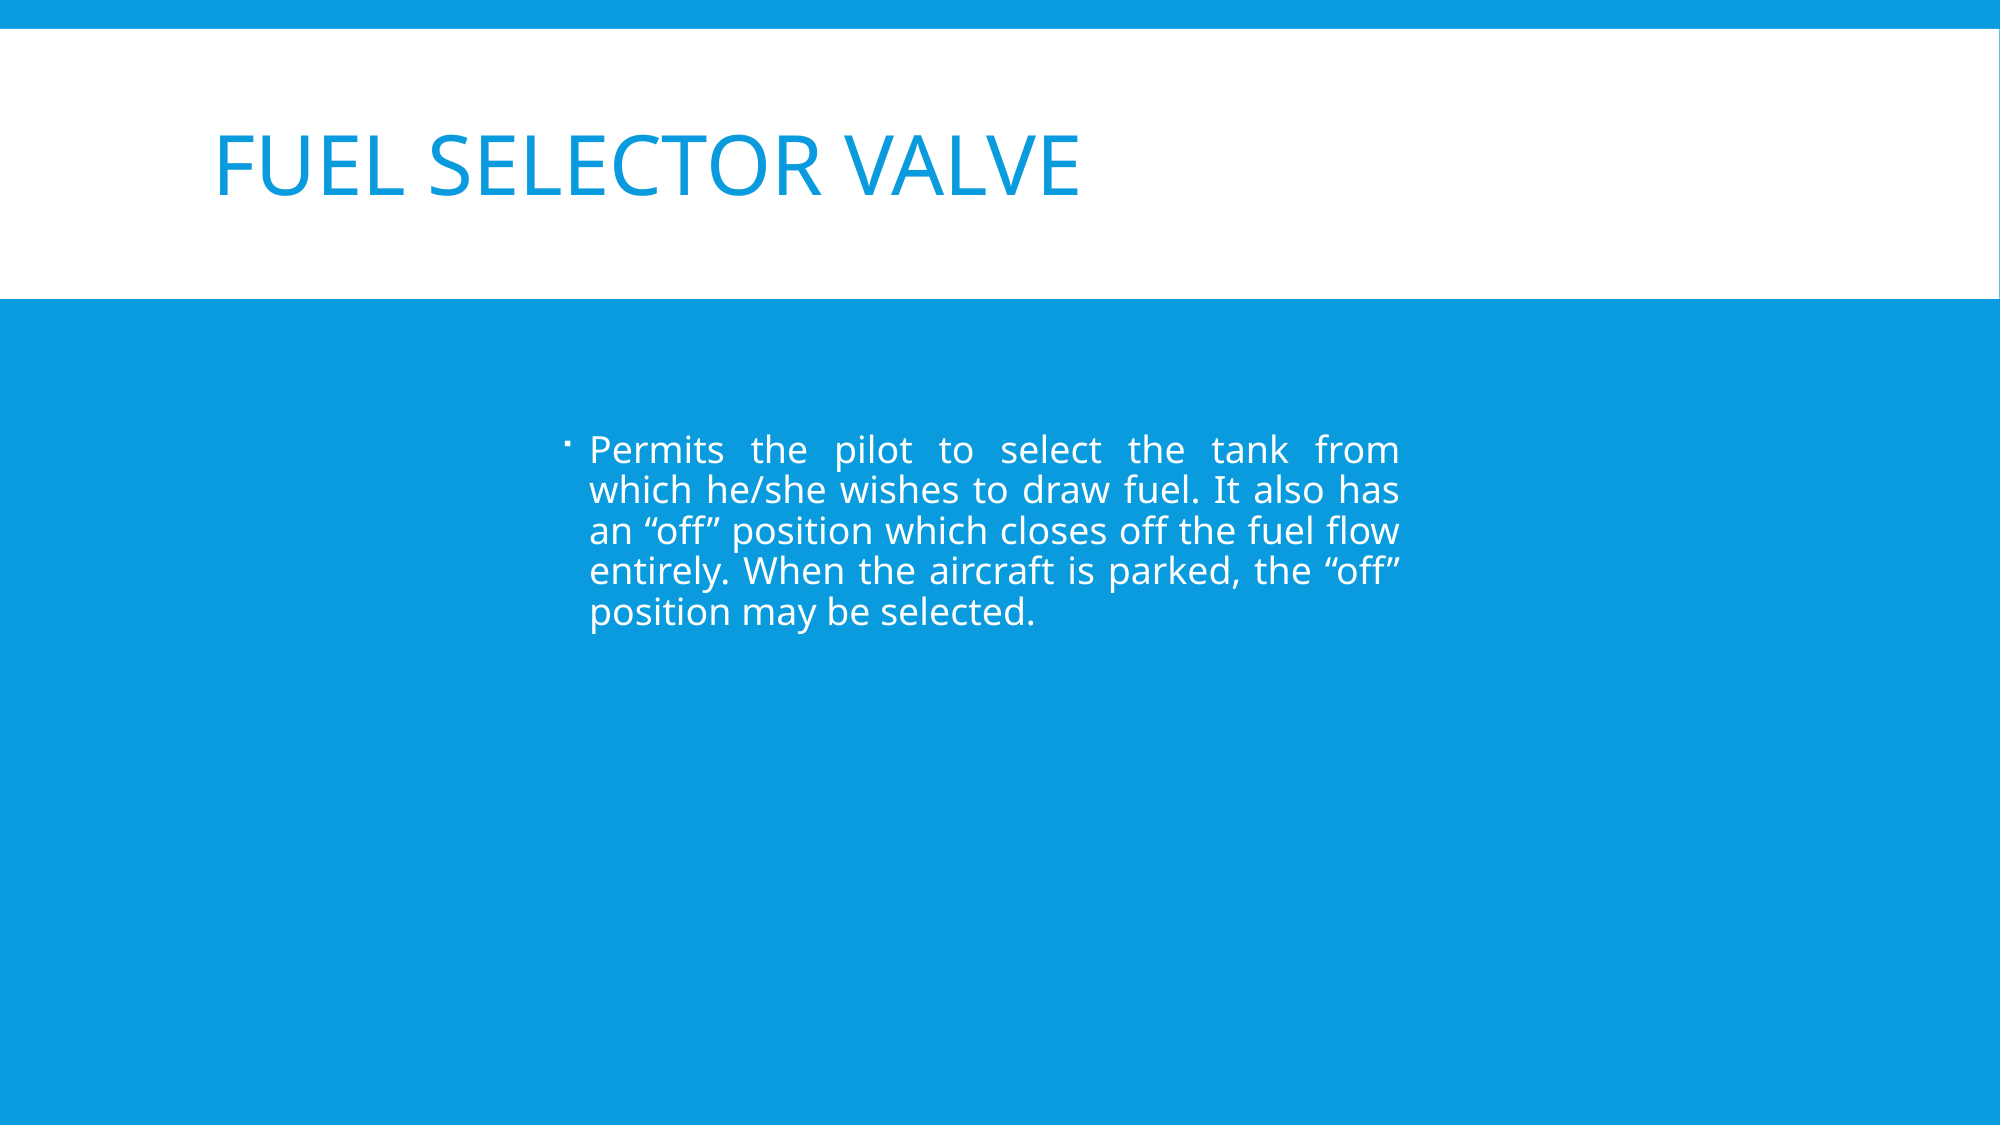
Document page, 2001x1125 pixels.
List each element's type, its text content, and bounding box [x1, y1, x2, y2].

list Permits the pilot to select the tank from which he/she wishes to draw fuel. It also has an “off” position which closes off the fuel flow entirely. When the aircraft is parked, the “off” position may be selected. [544, 423, 1417, 851]
title Fuel selector valve [197, 46, 1803, 295]
